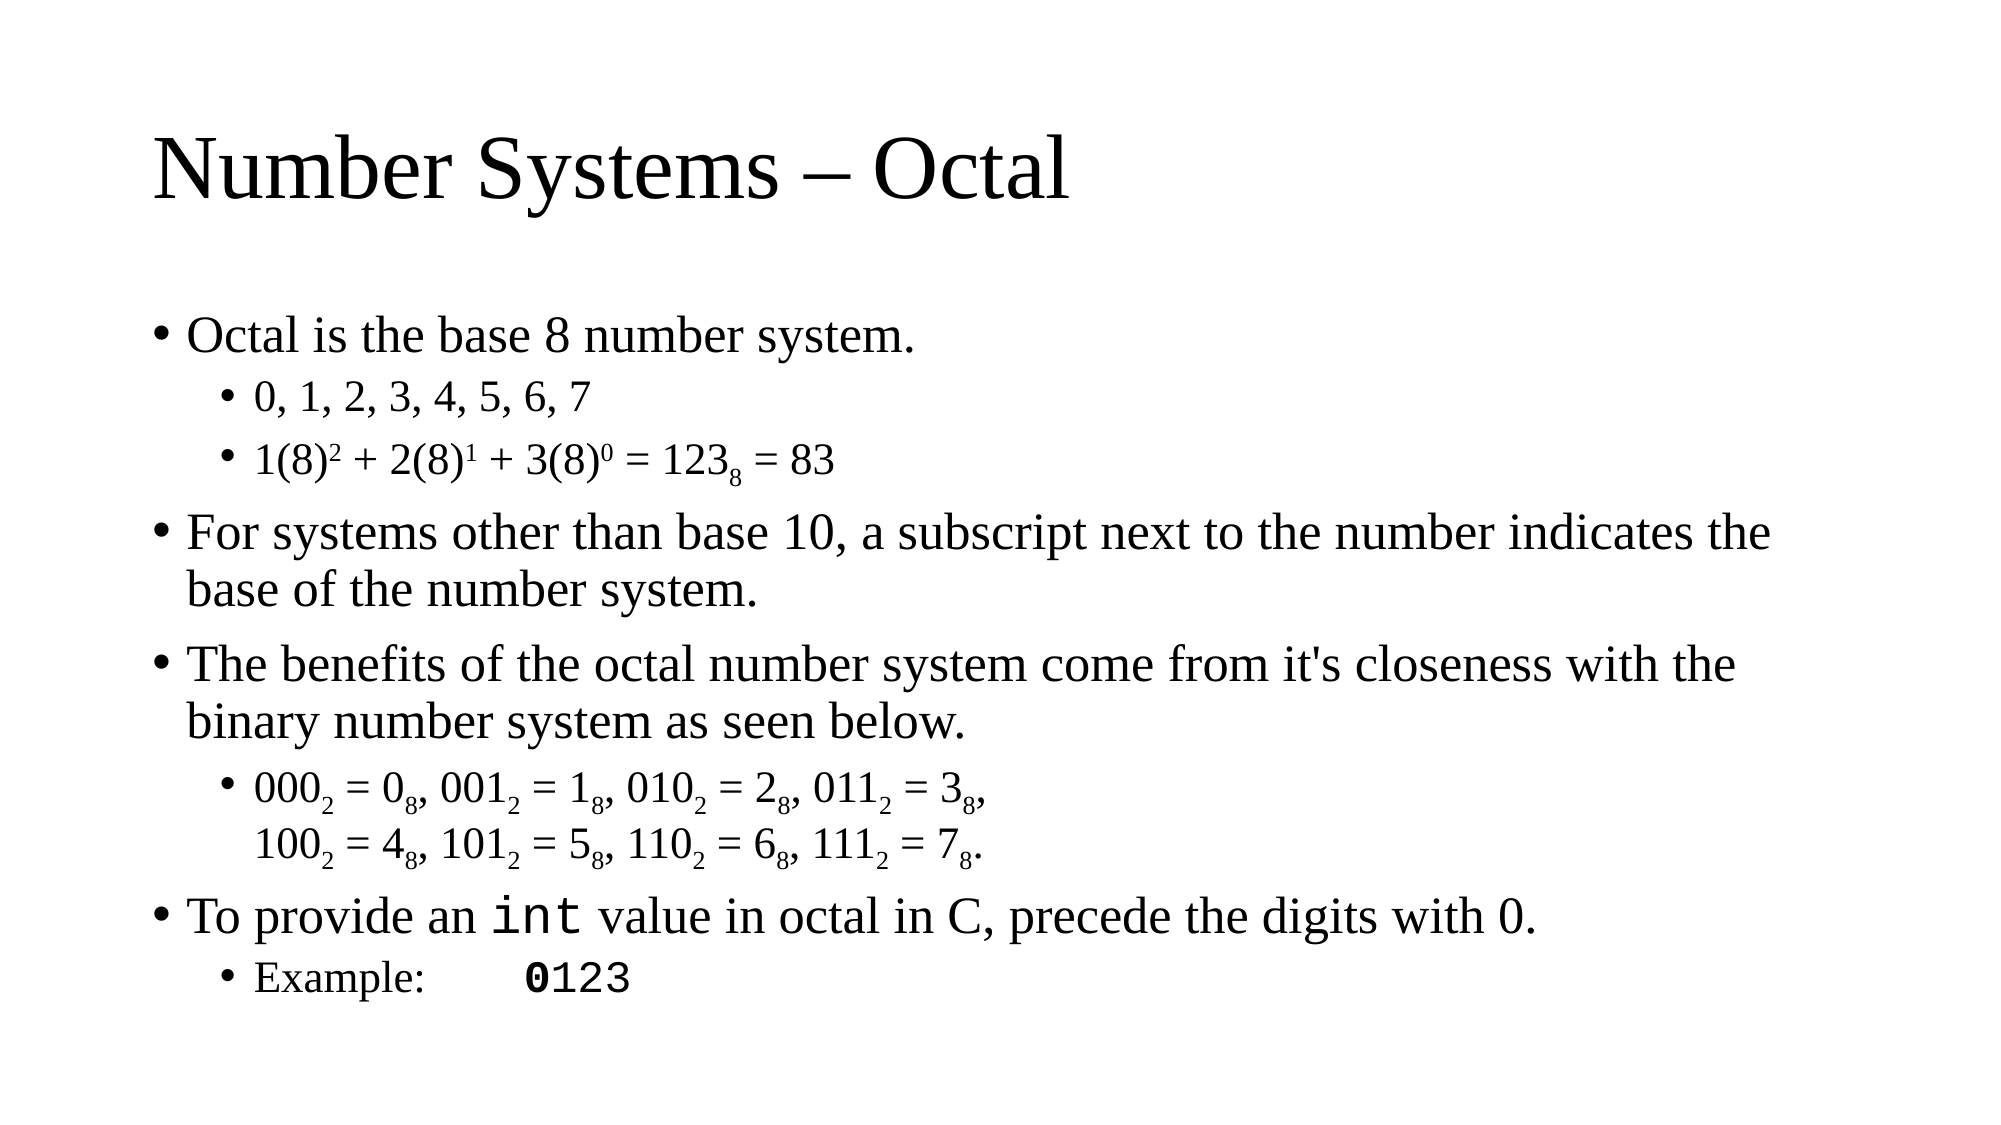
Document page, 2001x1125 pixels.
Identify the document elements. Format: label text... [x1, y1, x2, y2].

list Octal is the base 8 number system. 0, 1, 2, 3, 4, 5, 6, 7 1(8)2 + 2(8)1 + 3(8)0 = 1238 = 83 For systems other than base 10, a subscript next to the number indicates the base of the number system. The benefits of the octal number system come from it's closeness with the binary number system as seen below. 0002 = 08, 0012 = 18, 0102 = 28, 0112 = 38, 1002 = 48, 1012 = 58, 1102 = 68, 1112 = 78. To provide an int value in octal in C, precede the digits with 0. Example: 0123 [137, 299, 1863, 1014]
title Number Systems – Octal [137, 59, 1863, 278]
